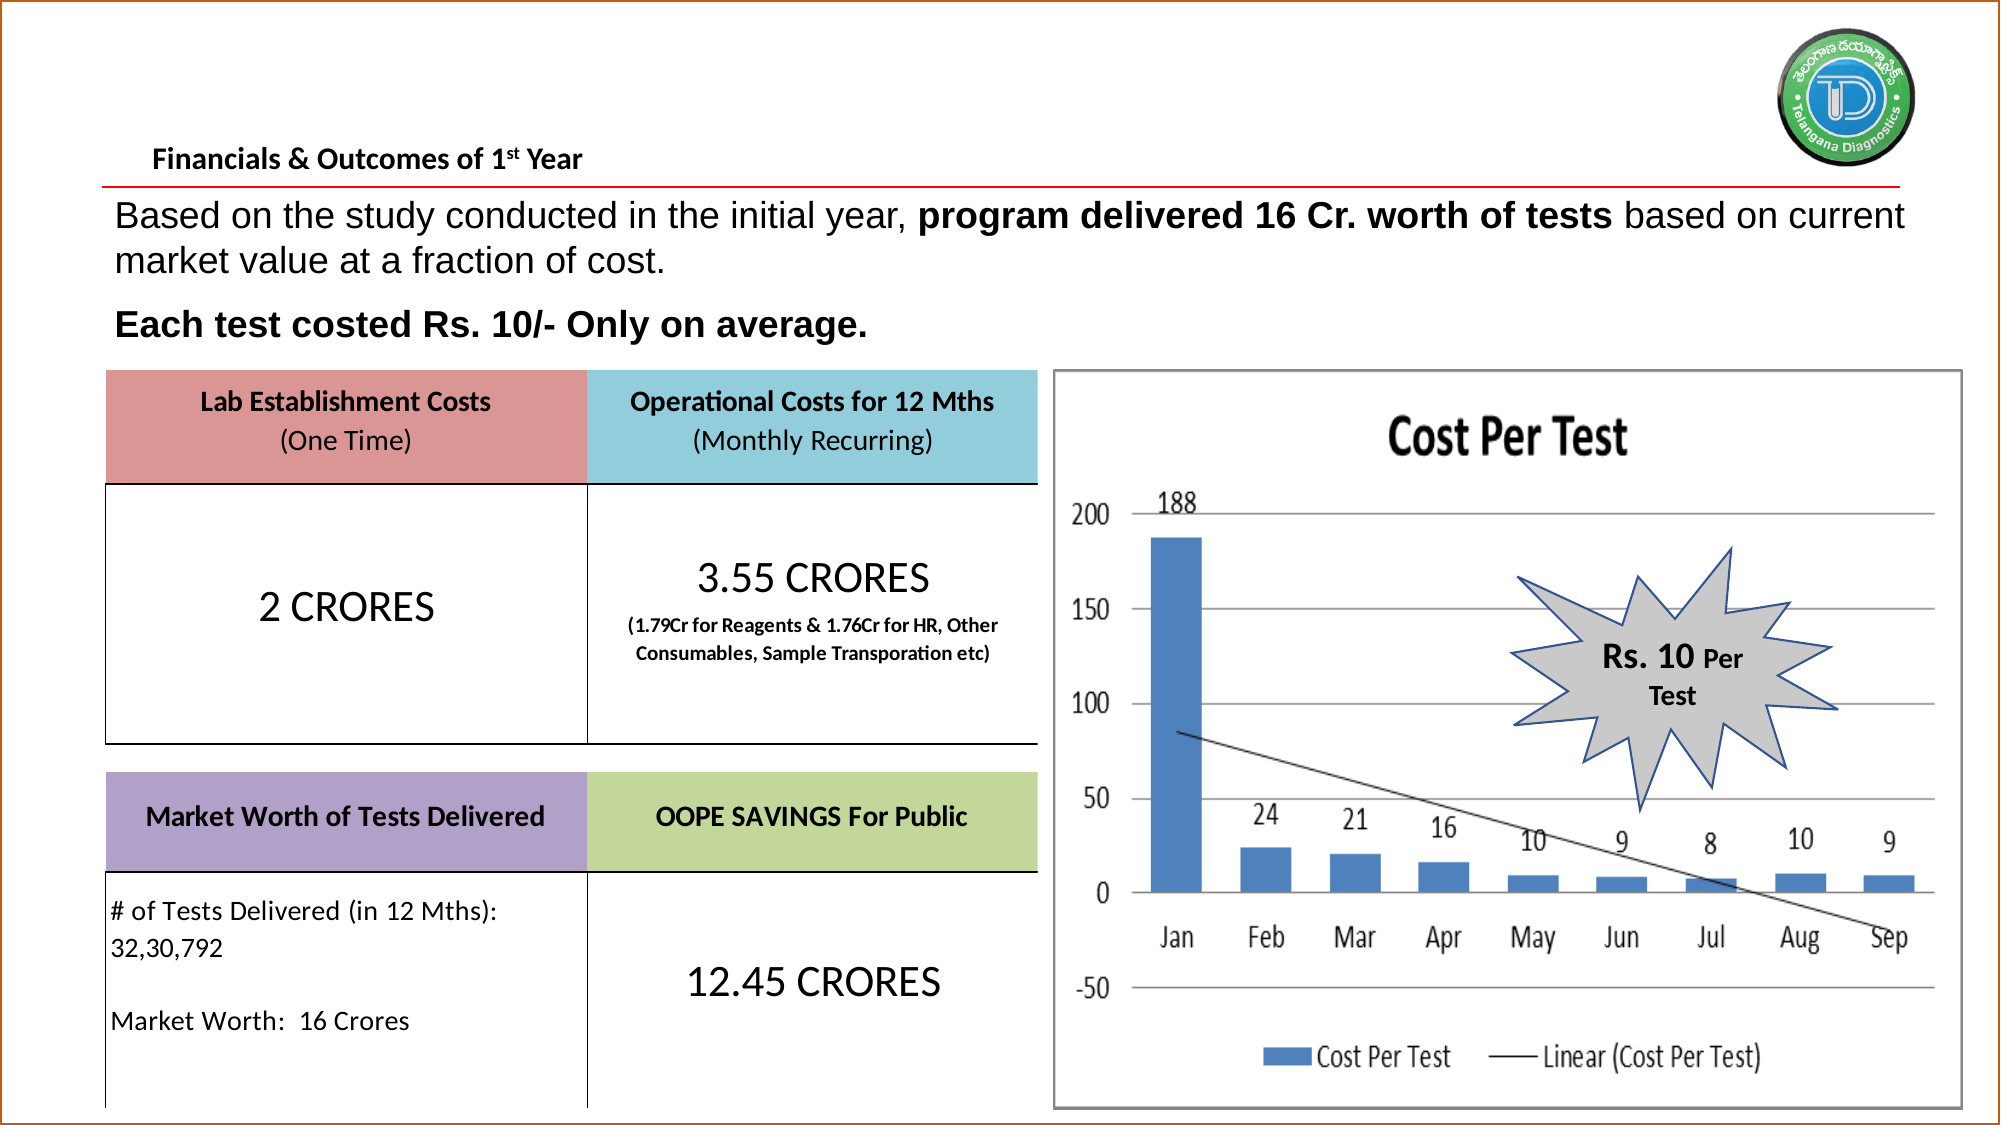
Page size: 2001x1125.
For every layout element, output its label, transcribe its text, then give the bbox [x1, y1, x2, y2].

text_box [0, 0, 2000, 1125]
picture [104, 369, 1040, 1110]
text_box Based on the study conducted in the initial year, program delivered 16 Cr. worth of tests based on current market value at a fraction of cost. Each test costed Rs. 10/- Only on average. [99, 183, 2000, 354]
picture [1674, 0, 2000, 206]
picture [1053, 369, 1963, 1110]
